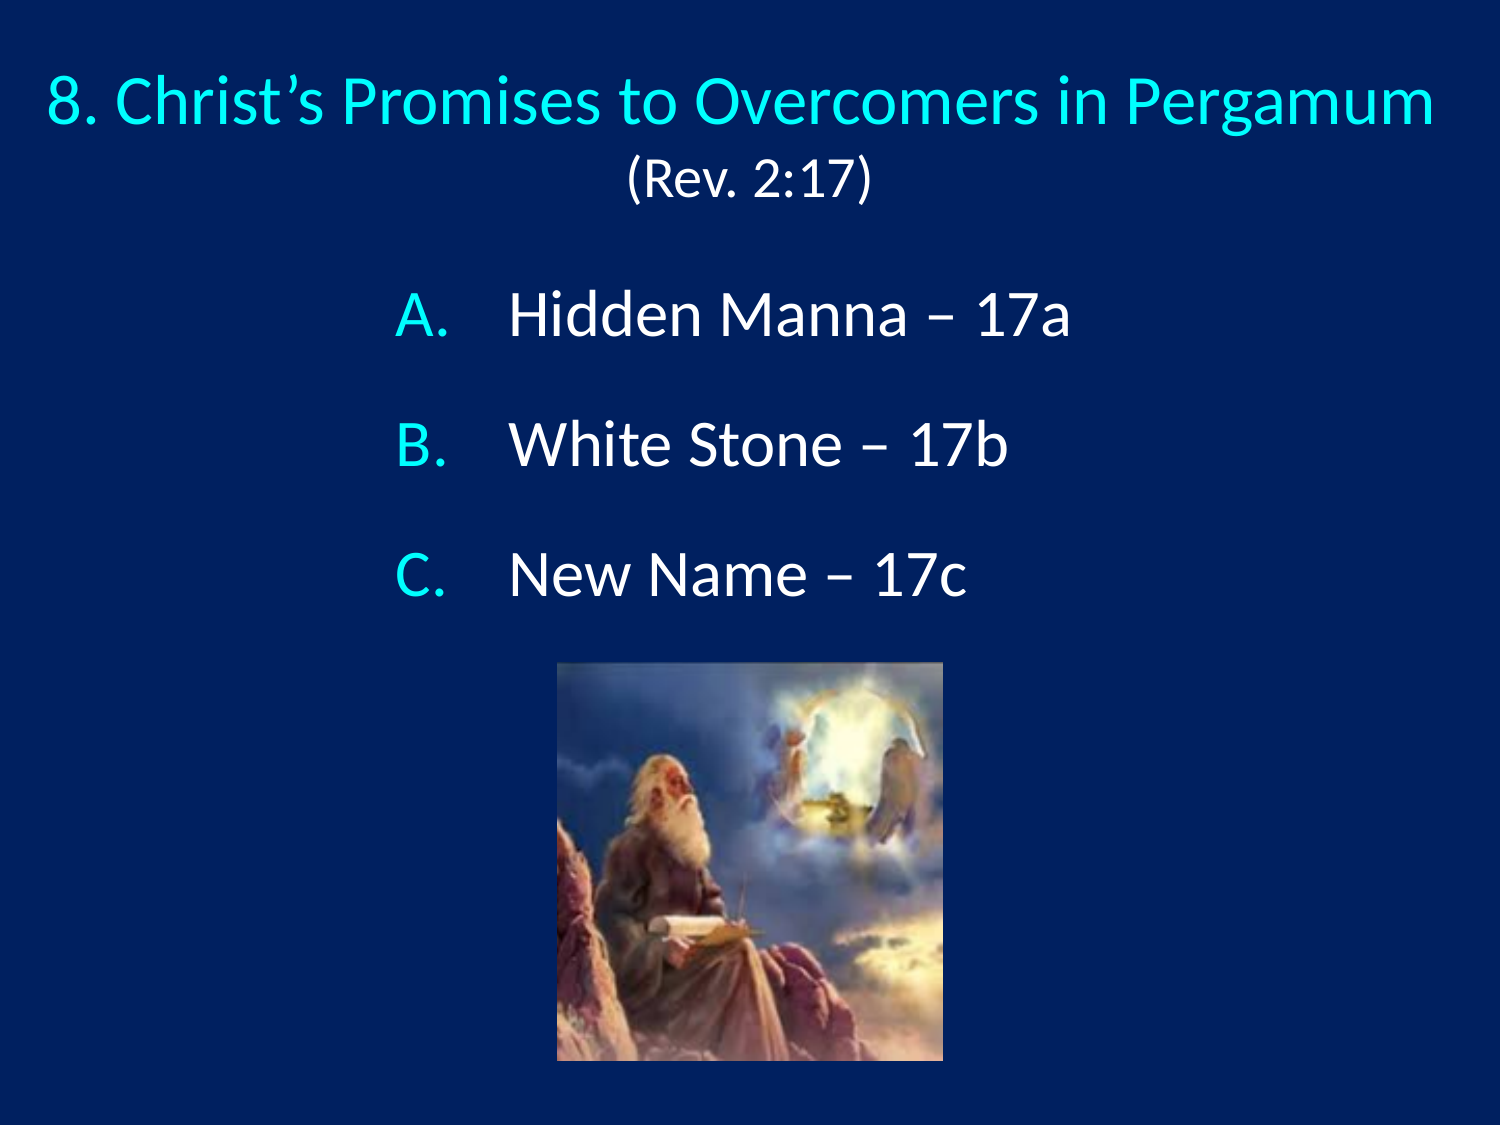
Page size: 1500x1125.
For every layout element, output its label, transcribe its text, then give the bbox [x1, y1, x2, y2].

list Hidden Manna ‒ 17a White Stone – 17b New Name – 17c [380, 262, 1120, 638]
title 8. Christ’s Promises to Overcomers in Pergamum (Rev. 2:17) [0, 37, 1500, 225]
picture [556, 662, 944, 1061]
